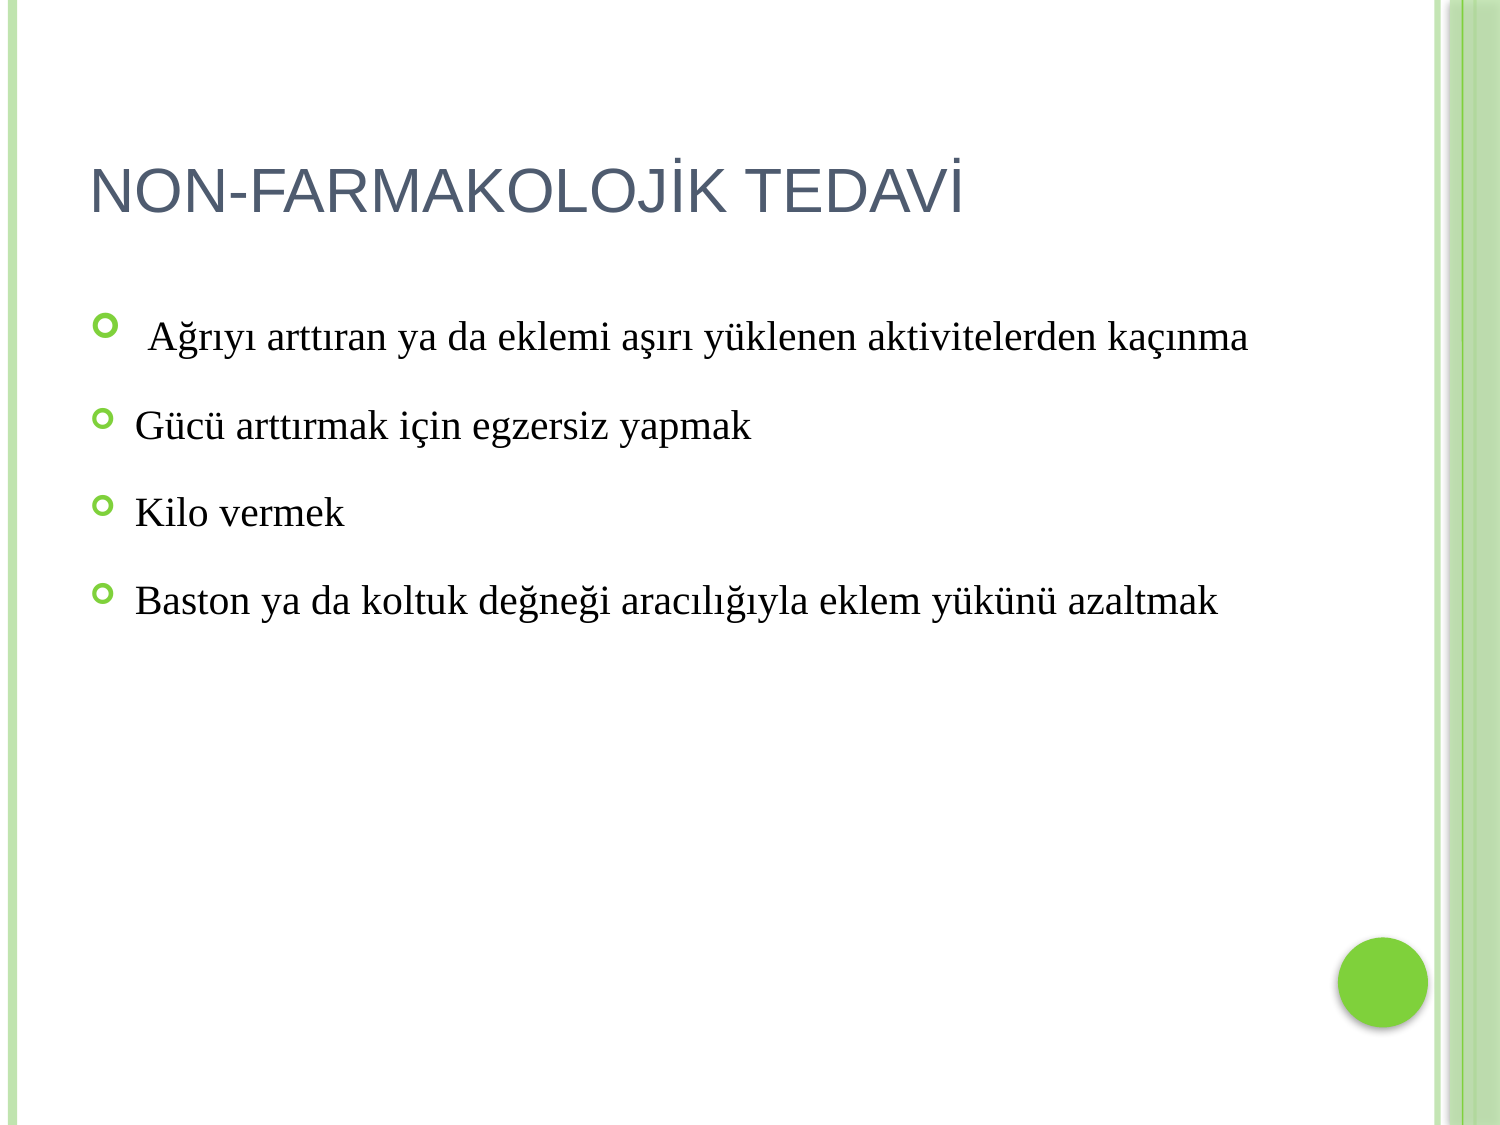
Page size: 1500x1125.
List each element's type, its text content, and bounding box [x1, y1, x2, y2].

title NON-FARMAKOLOJİK TEDAVİ [75, 45, 1300, 233]
list Ağrıyı arttıran ya da eklemi aşırı yüklenen aktivitelerden kaçınma Gücü arttırmak için egzersiz yapmak Kilo vermek Baston ya da koltuk değneği aracılığıyla eklem yükünü azaltmak [75, 262, 1300, 1062]
